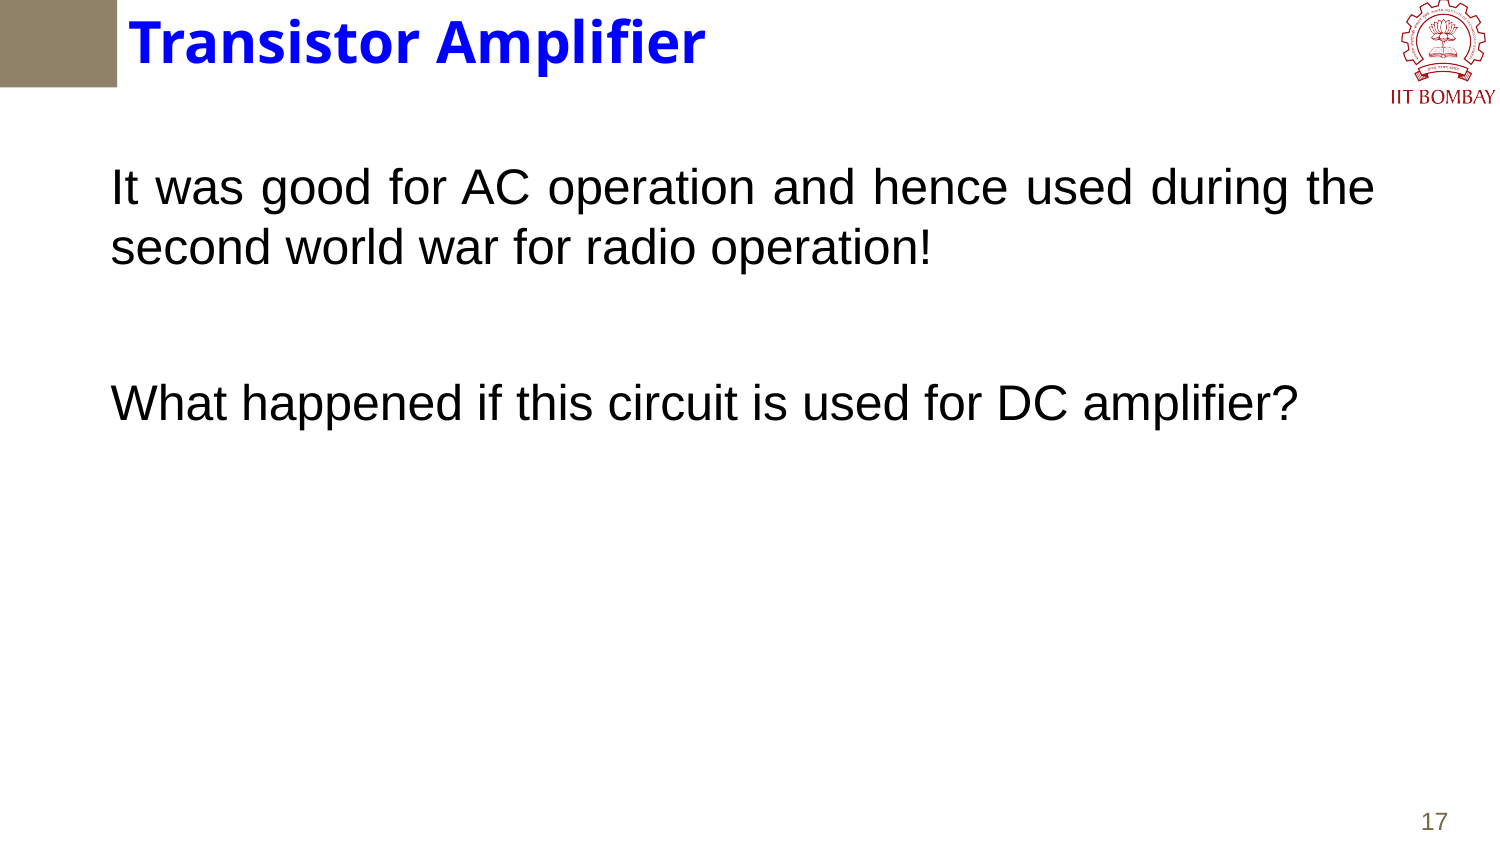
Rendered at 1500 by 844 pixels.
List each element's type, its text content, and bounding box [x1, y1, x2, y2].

text_box It was good for AC operation and hence used during the second world war for radio operation! [95, 147, 1391, 283]
text_box [0, 0, 118, 88]
text_box Transistor Amplifier [118, 0, 723, 83]
text_box 17 [1406, 798, 1500, 843]
picture [1390, 0, 1496, 104]
text_box What happened if this circuit is used for DC amplifier? [95, 362, 1367, 438]
